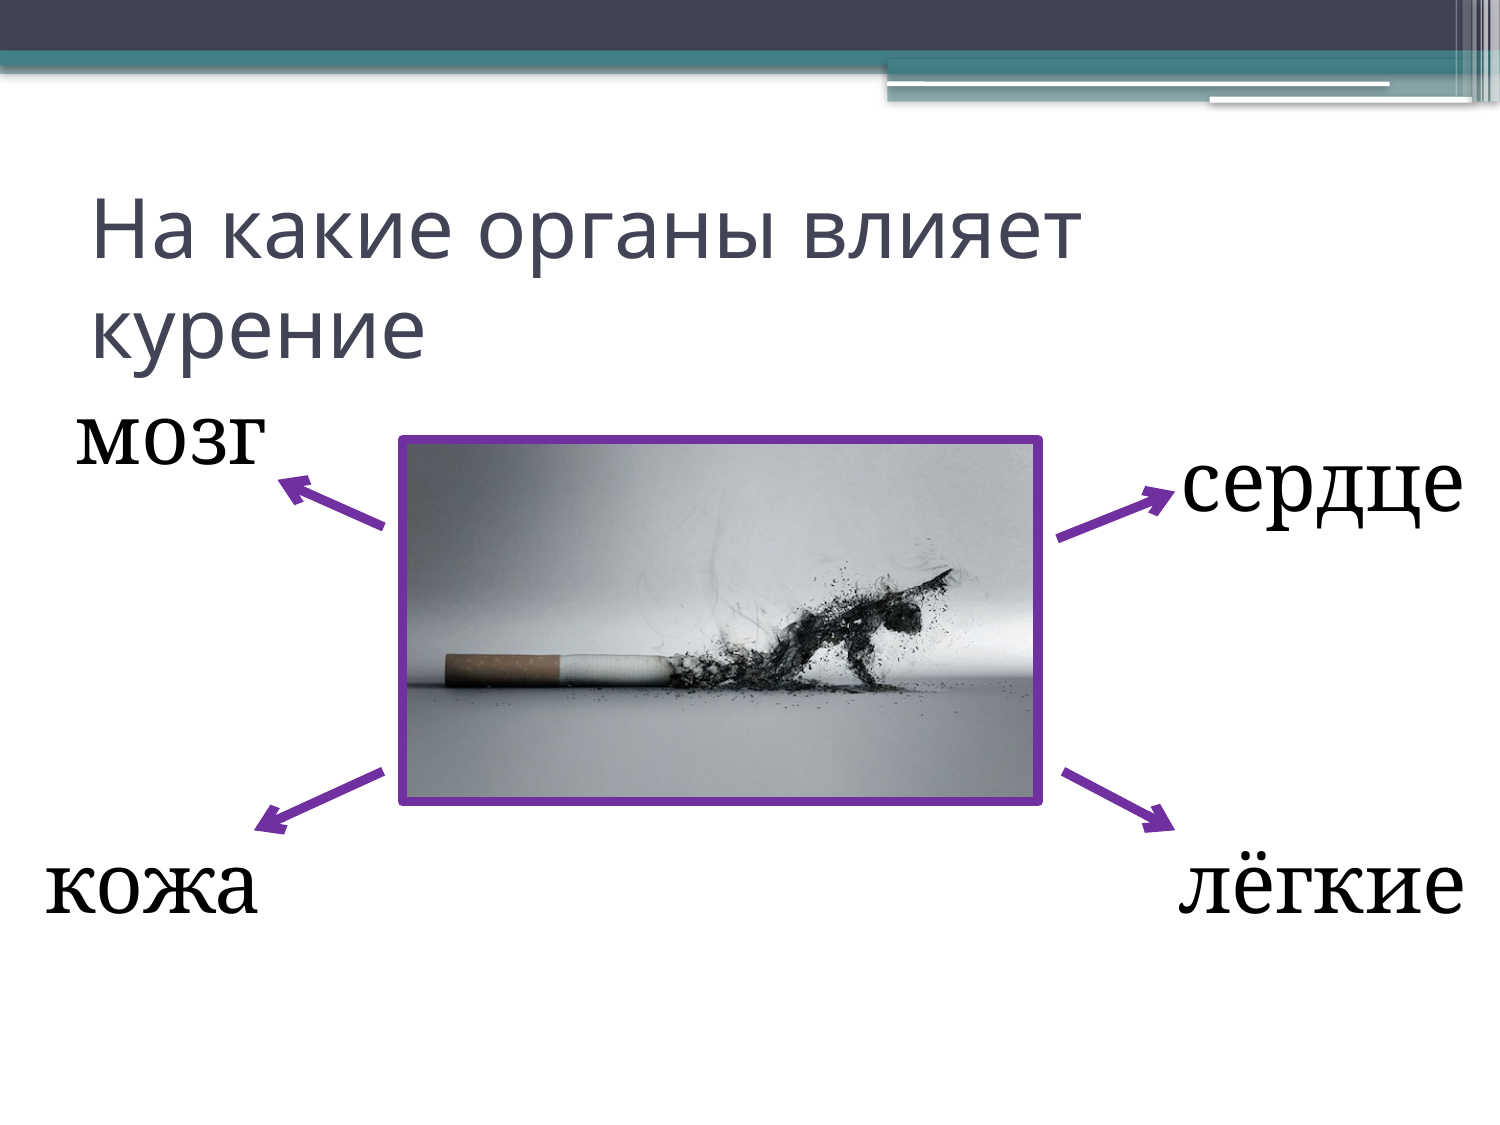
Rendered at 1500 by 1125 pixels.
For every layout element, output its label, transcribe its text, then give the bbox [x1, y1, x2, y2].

picture [407, 444, 1034, 798]
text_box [253, 770, 384, 831]
text_box мозг [61, 373, 282, 489]
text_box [1056, 491, 1176, 540]
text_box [277, 479, 384, 528]
title На какие органы влияет курение [75, 187, 1425, 363]
text_box сердце [1165, 420, 1481, 536]
text_box кожа [31, 822, 277, 938]
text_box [1062, 770, 1176, 831]
text_box лёгкие [1164, 822, 1482, 938]
